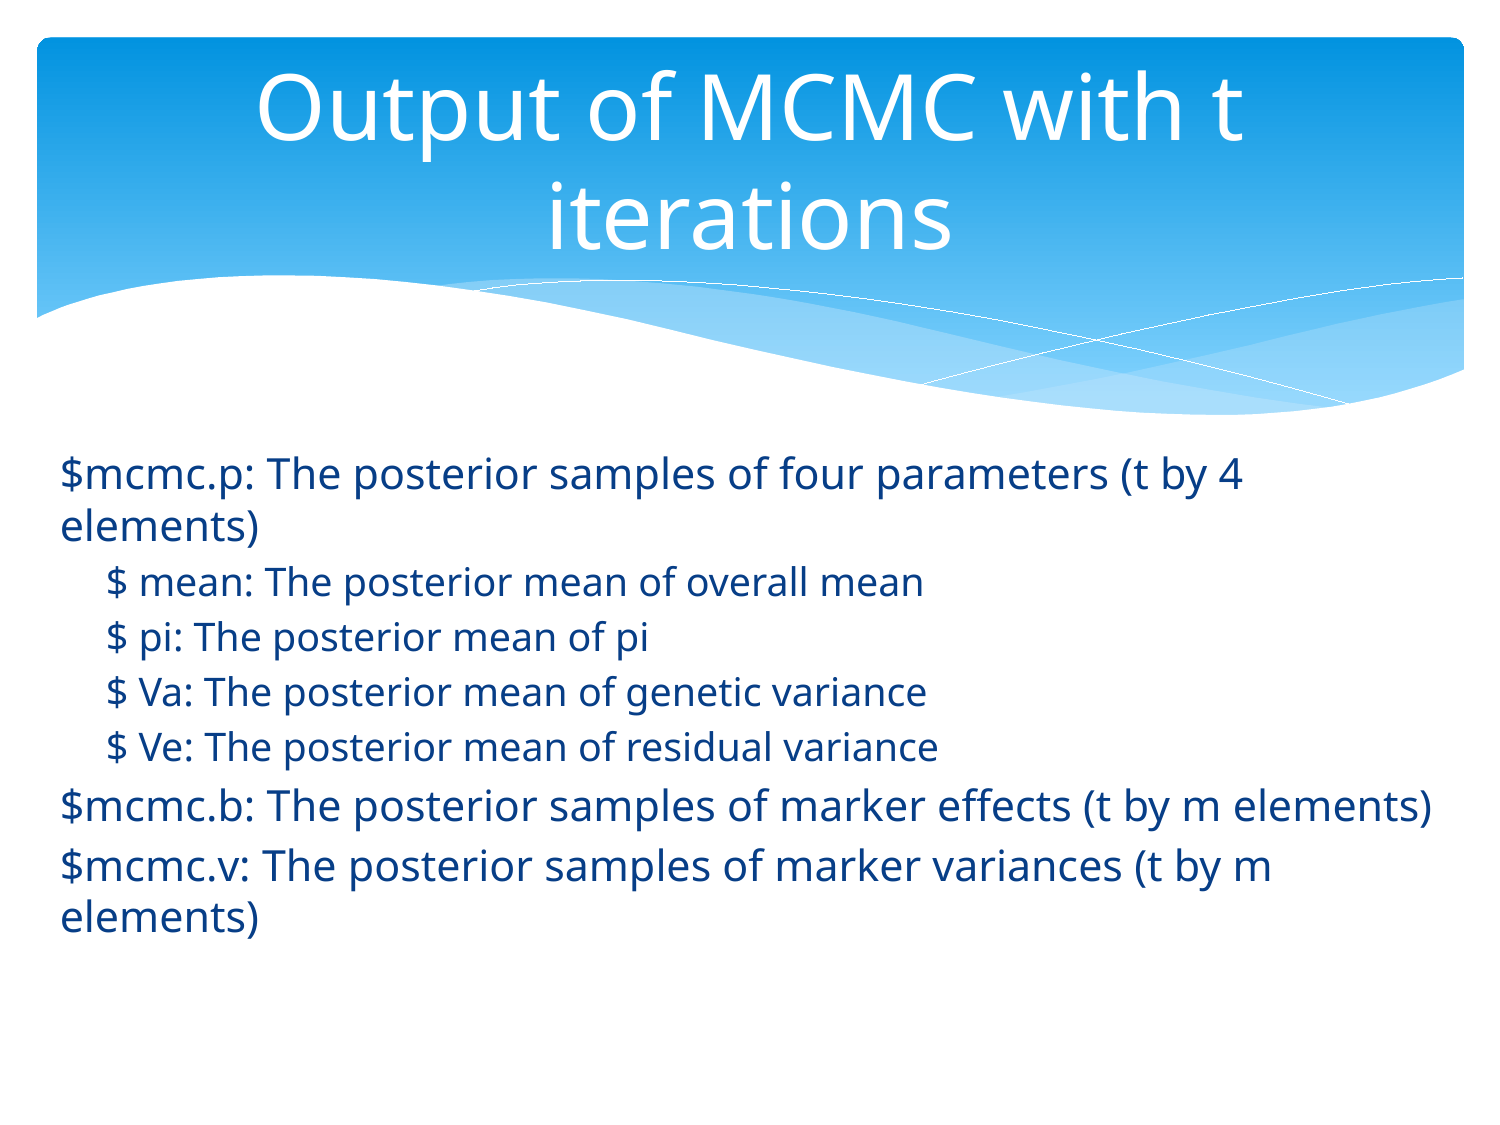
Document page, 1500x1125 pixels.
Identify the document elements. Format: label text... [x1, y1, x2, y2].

title Output of MCMC with t iterations [75, 55, 1425, 261]
list $mcmc.p: The posterior samples of four parameters (t by 4 elements) $ mean: The posterior mean of overall mean $ pi: The posterior mean of pi $ Va: The posterior mean of genetic variance $ Ve: The posterior mean of residual variance $mcmc.b: The posterior samples of marker effects (t by m elements) $mcmc.v: The posterior samples of marker variances (t by m elements) [44, 438, 1460, 1005]
